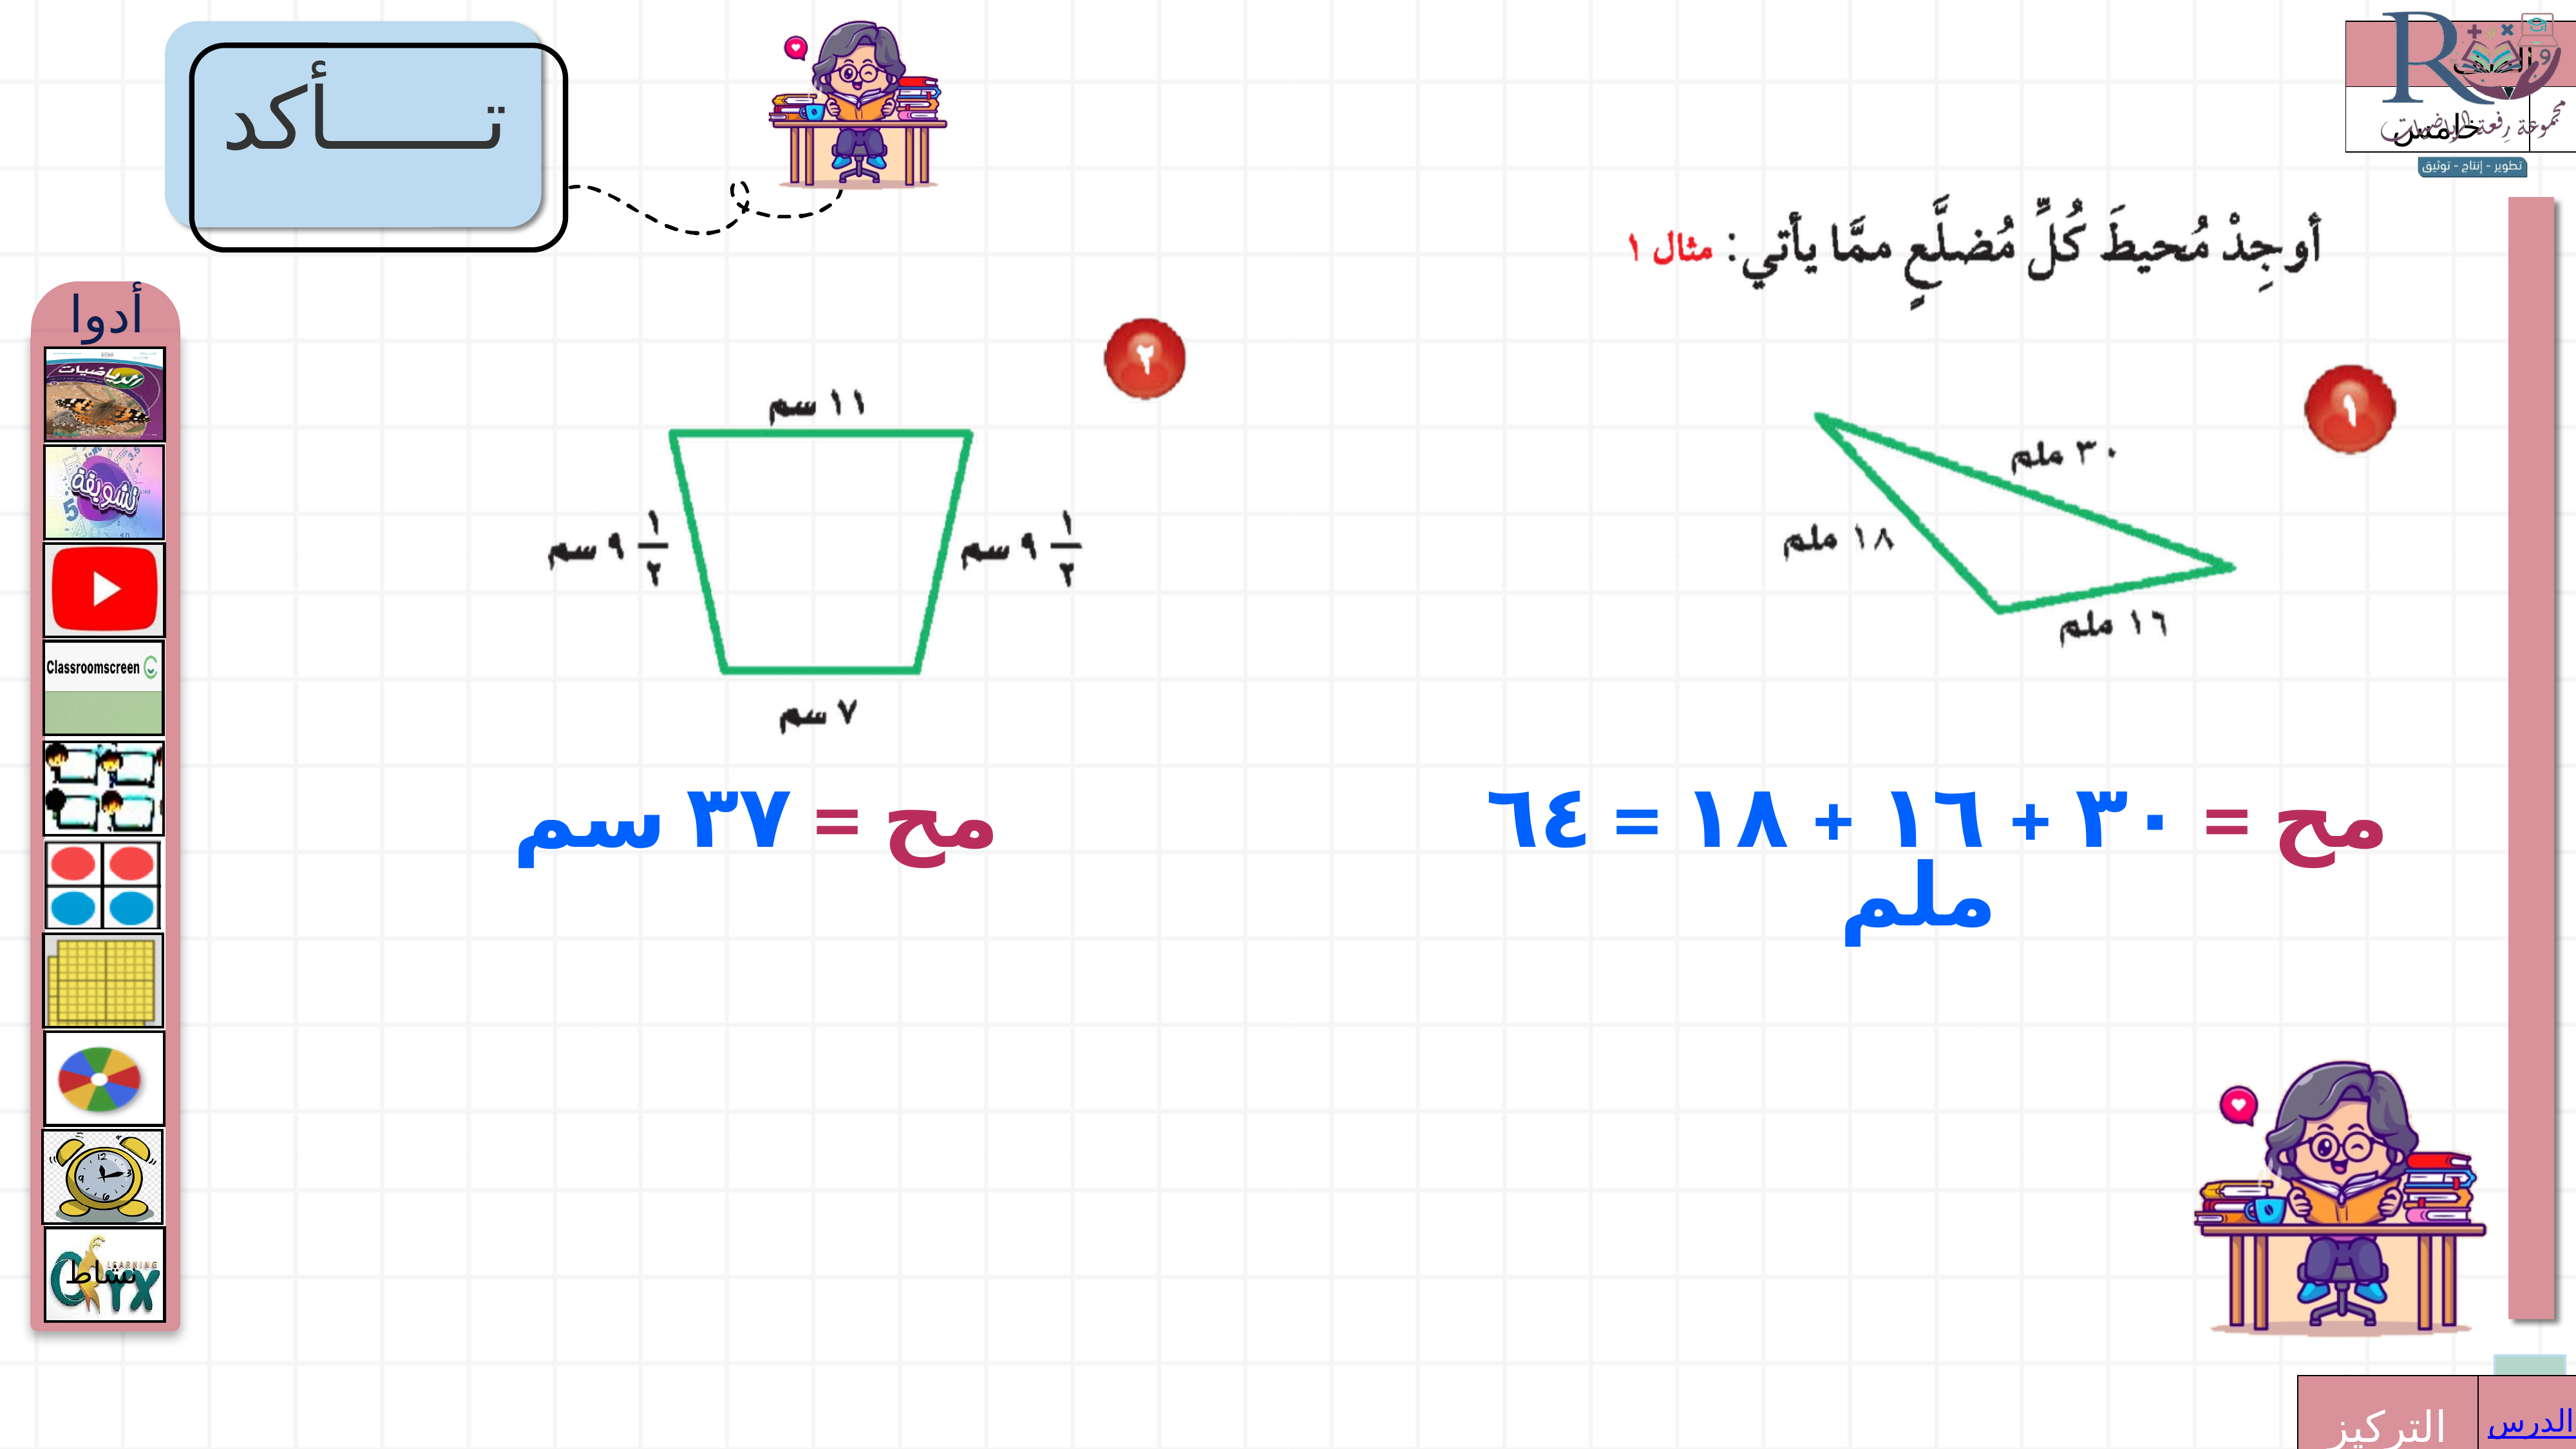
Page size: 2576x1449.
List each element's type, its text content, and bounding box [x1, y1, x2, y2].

text_box مح = ٣٧ سم [496, 775, 1054, 873]
picture [2161, 1041, 2576, 1375]
picture [1741, 341, 2459, 692]
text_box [0, 269, 208, 1324]
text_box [146, 8, 954, 251]
picture [1599, 0, 2576, 317]
text_box مح = ٣٠ + ١٦ + ١٨ = ٦٤ ملم [1443, 775, 2432, 951]
table_header التركيز [2298, 1376, 2477, 1449]
table_header فكرة الدرس [2479, 1376, 2576, 1449]
picture [513, 308, 1217, 759]
